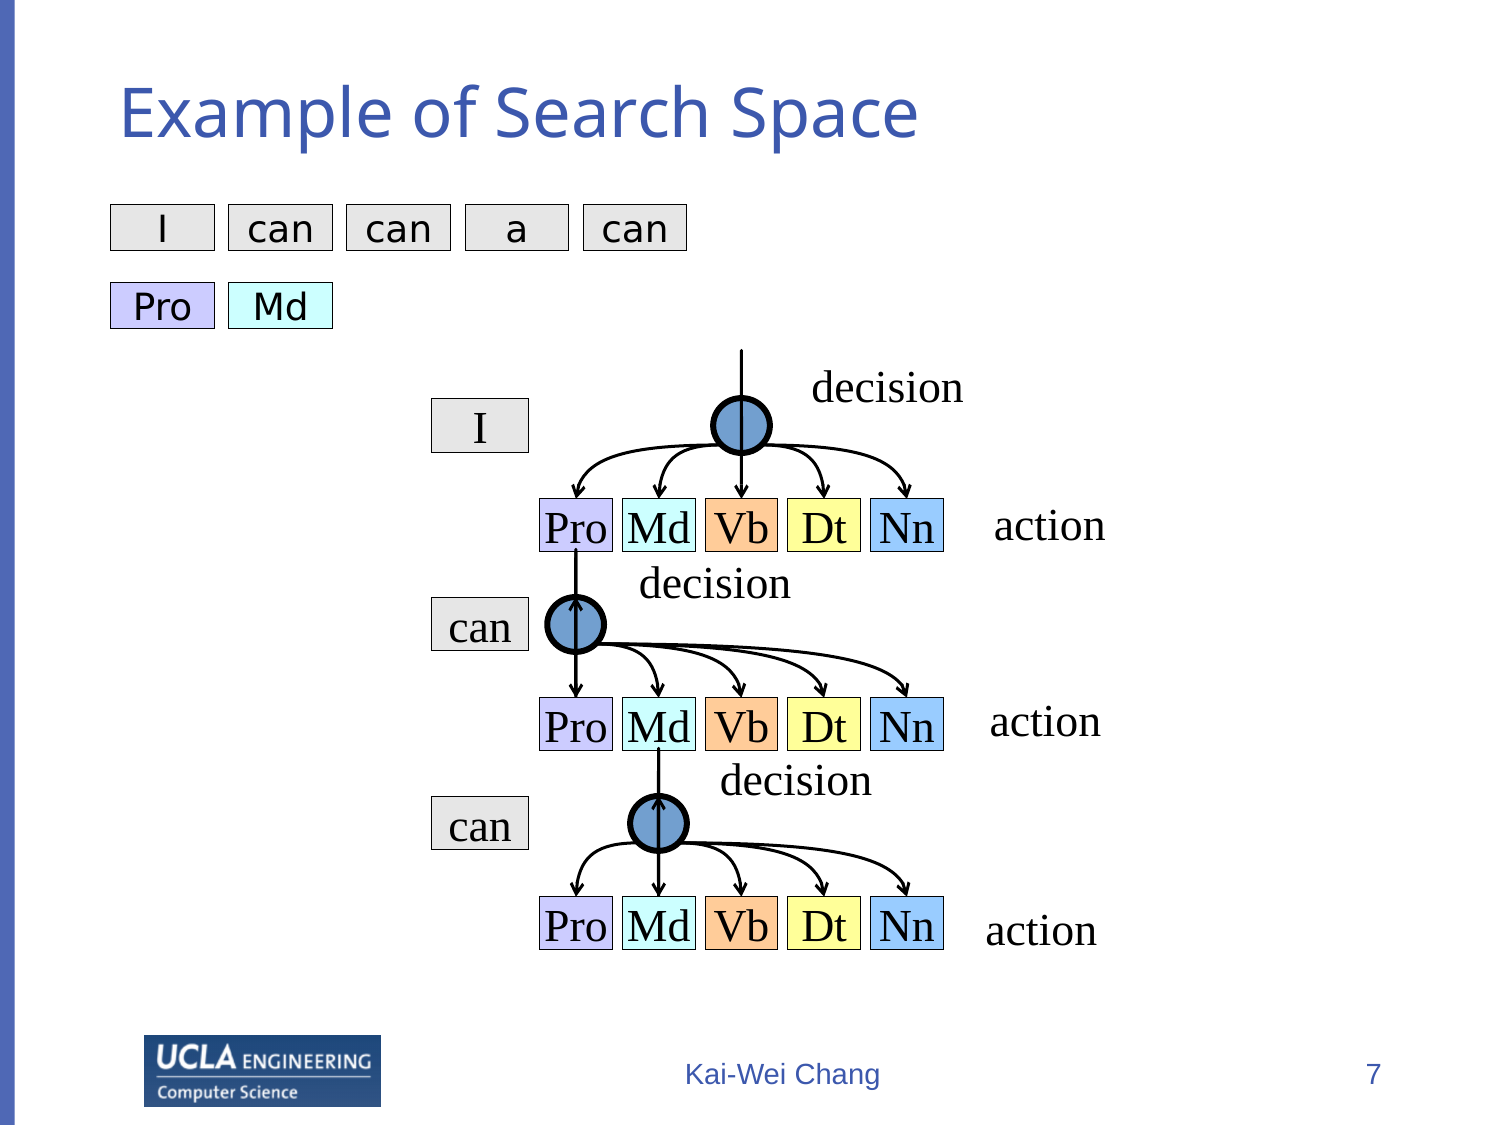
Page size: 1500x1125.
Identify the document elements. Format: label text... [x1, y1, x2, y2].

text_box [547, 551, 818, 597]
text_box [431, 356, 1125, 552]
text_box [630, 749, 899, 796]
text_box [431, 597, 1121, 751]
footer Kai-Wei Chang [496, 1042, 1069, 1103]
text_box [431, 796, 1117, 955]
title Example of Search Space [103, 59, 1397, 171]
text_box Pro [110, 282, 215, 329]
text_box Md [228, 282, 333, 329]
picture [144, 1035, 381, 1107]
slide_number 7 [1177, 1042, 1397, 1103]
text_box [110, 204, 687, 251]
